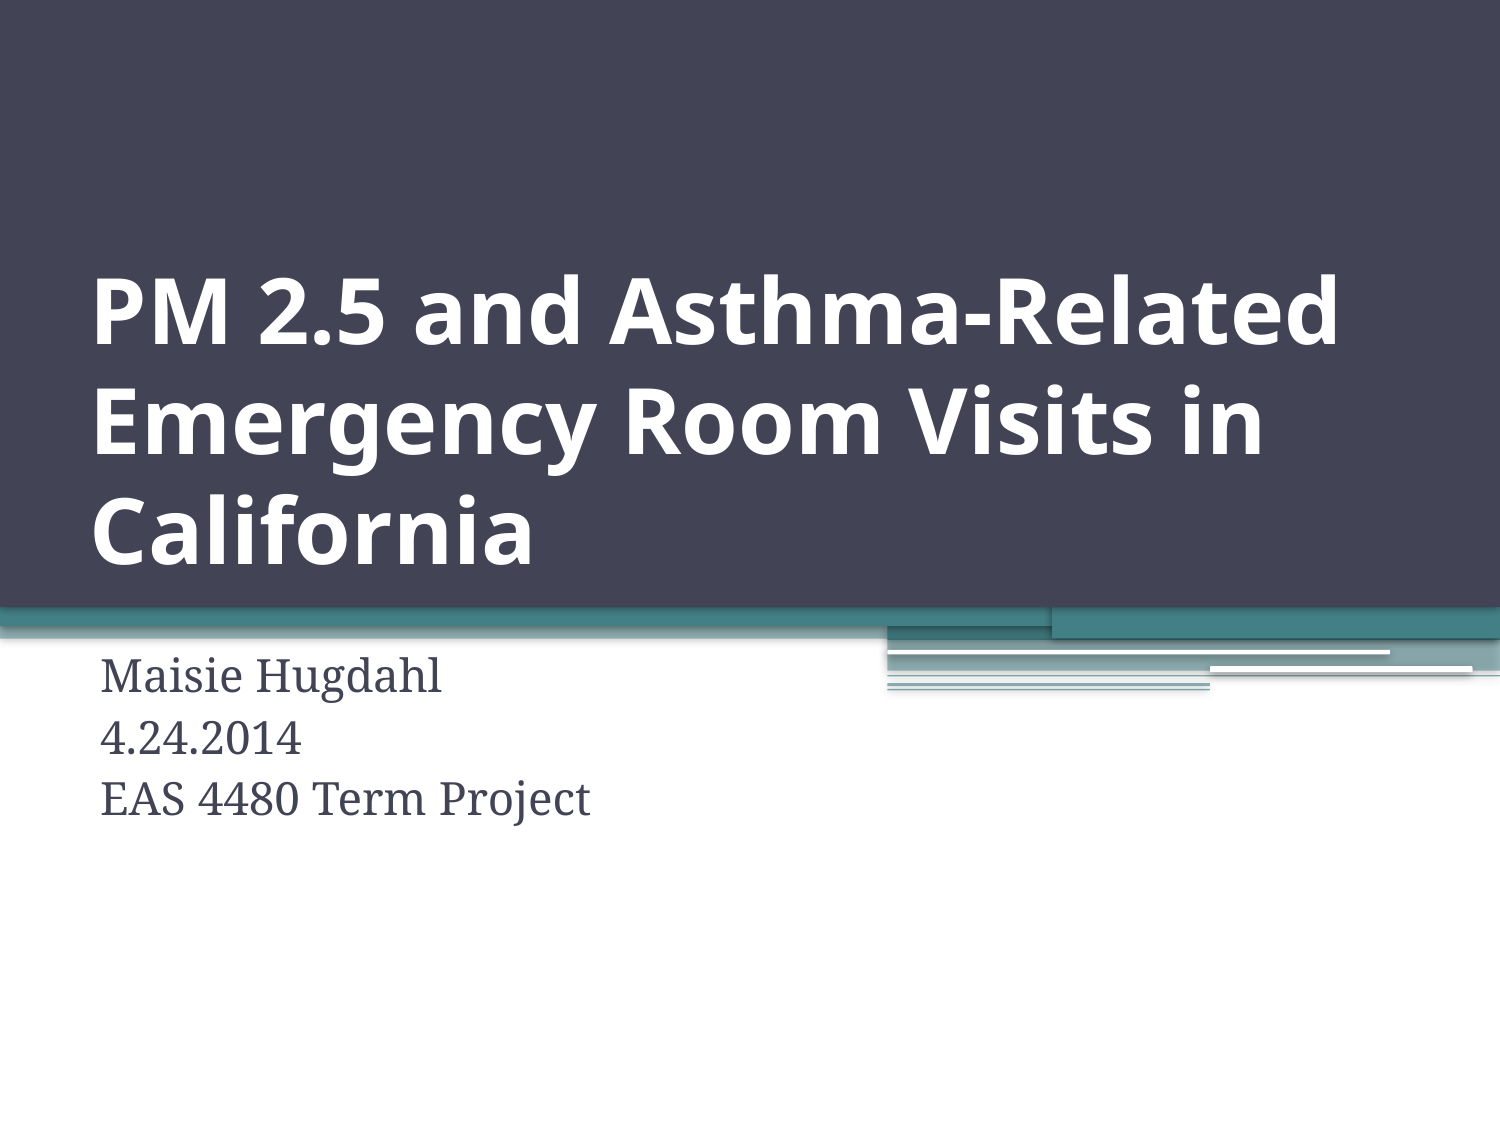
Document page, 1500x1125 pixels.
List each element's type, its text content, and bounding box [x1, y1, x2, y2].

subtitle Maisie Hugdahl 4.24.2014 EAS 4480 Term Project [75, 639, 888, 928]
title PM 2.5 and Asthma-Related Emergency Room Visits in California [75, 221, 1448, 591]
